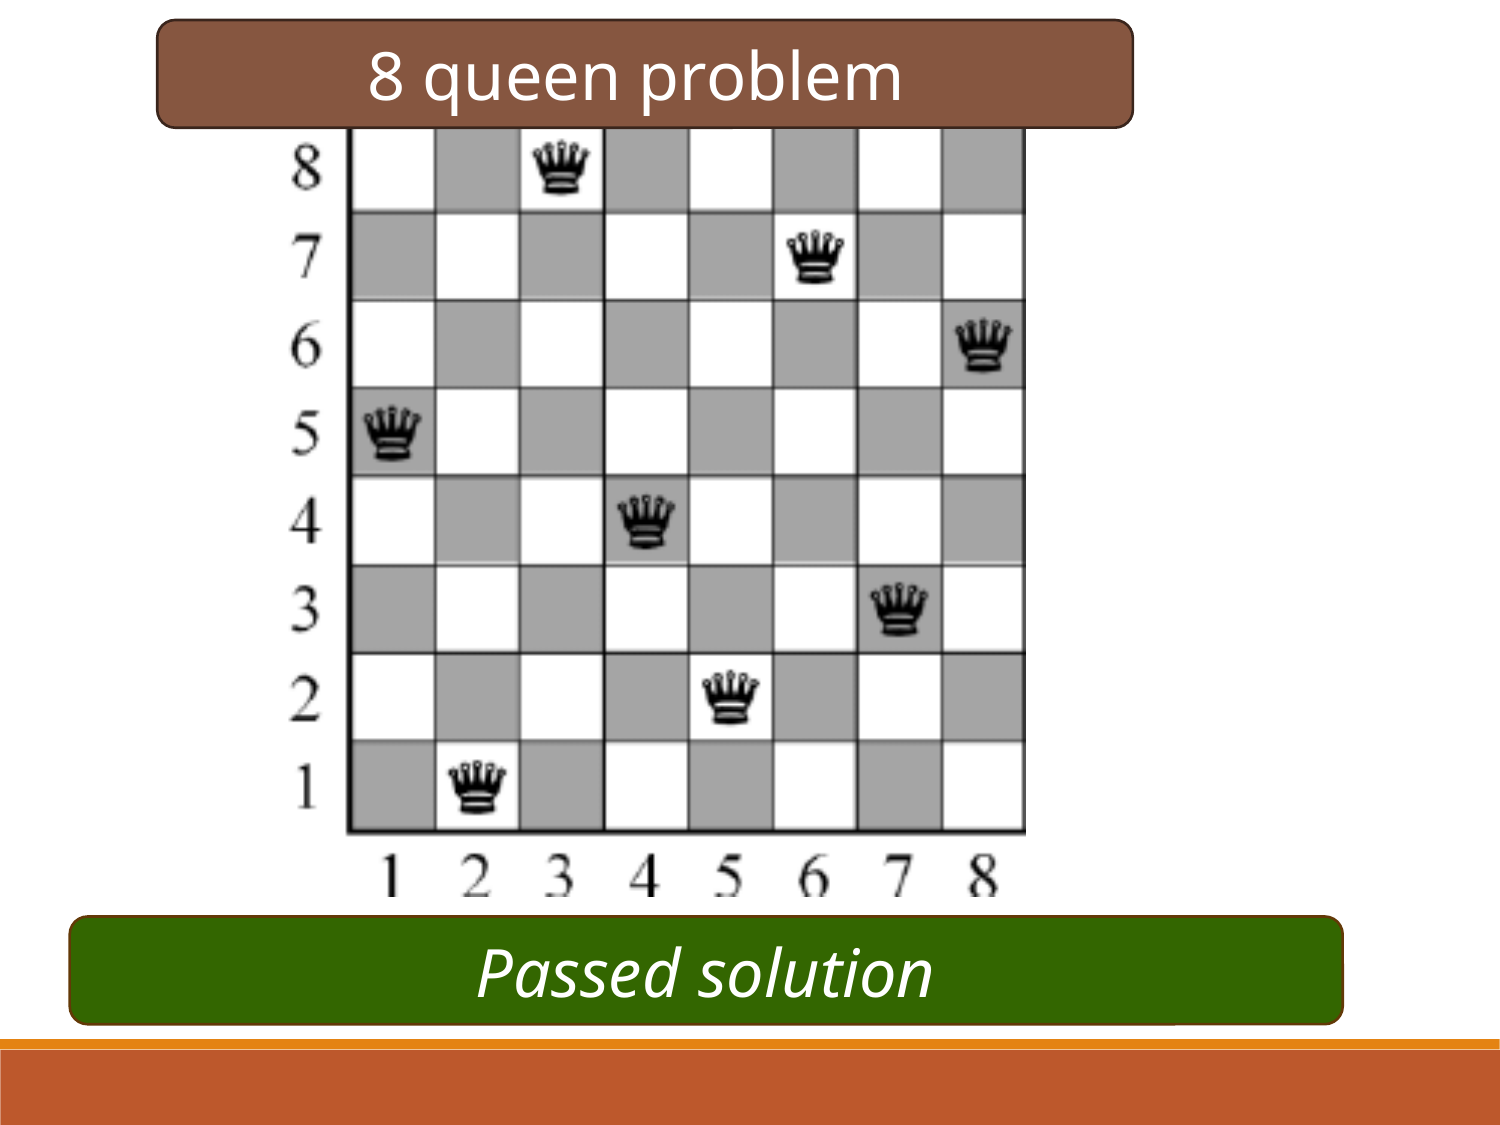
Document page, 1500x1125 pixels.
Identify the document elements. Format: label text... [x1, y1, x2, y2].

text_box Passed solution [68, 915, 1345, 1026]
picture [287, 116, 1027, 898]
text_box 8 queen problem [155, 18, 1135, 130]
